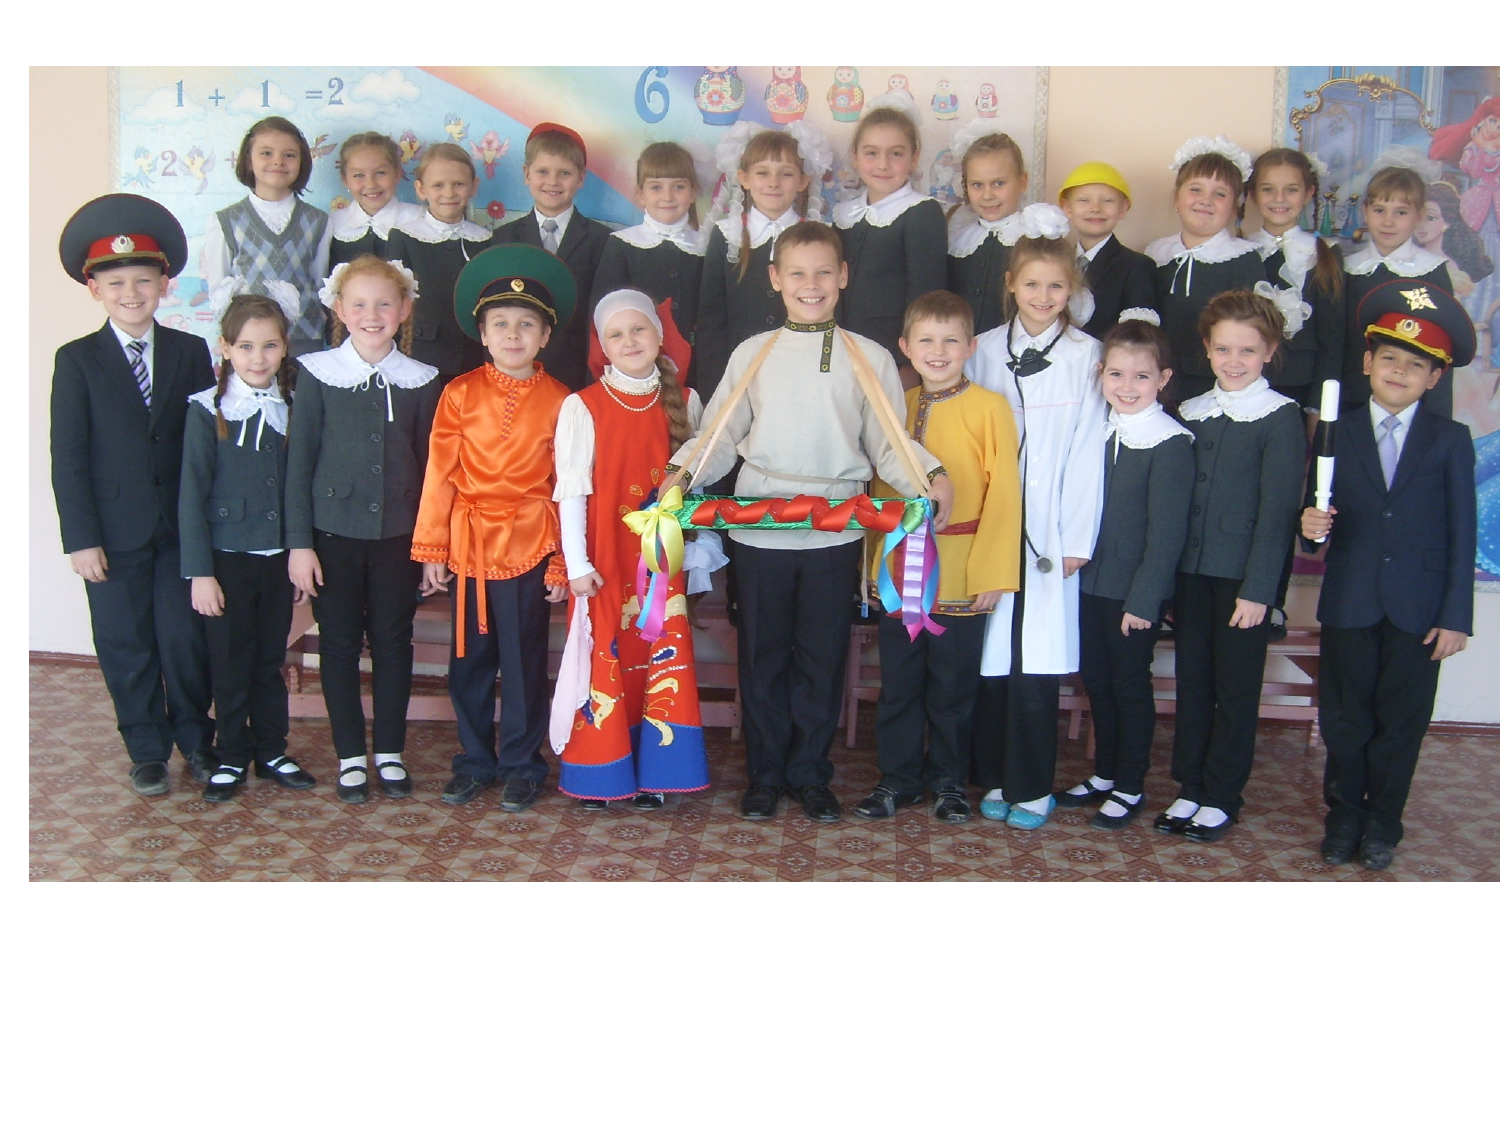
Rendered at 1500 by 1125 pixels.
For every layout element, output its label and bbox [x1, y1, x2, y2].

picture [29, 66, 1500, 882]
